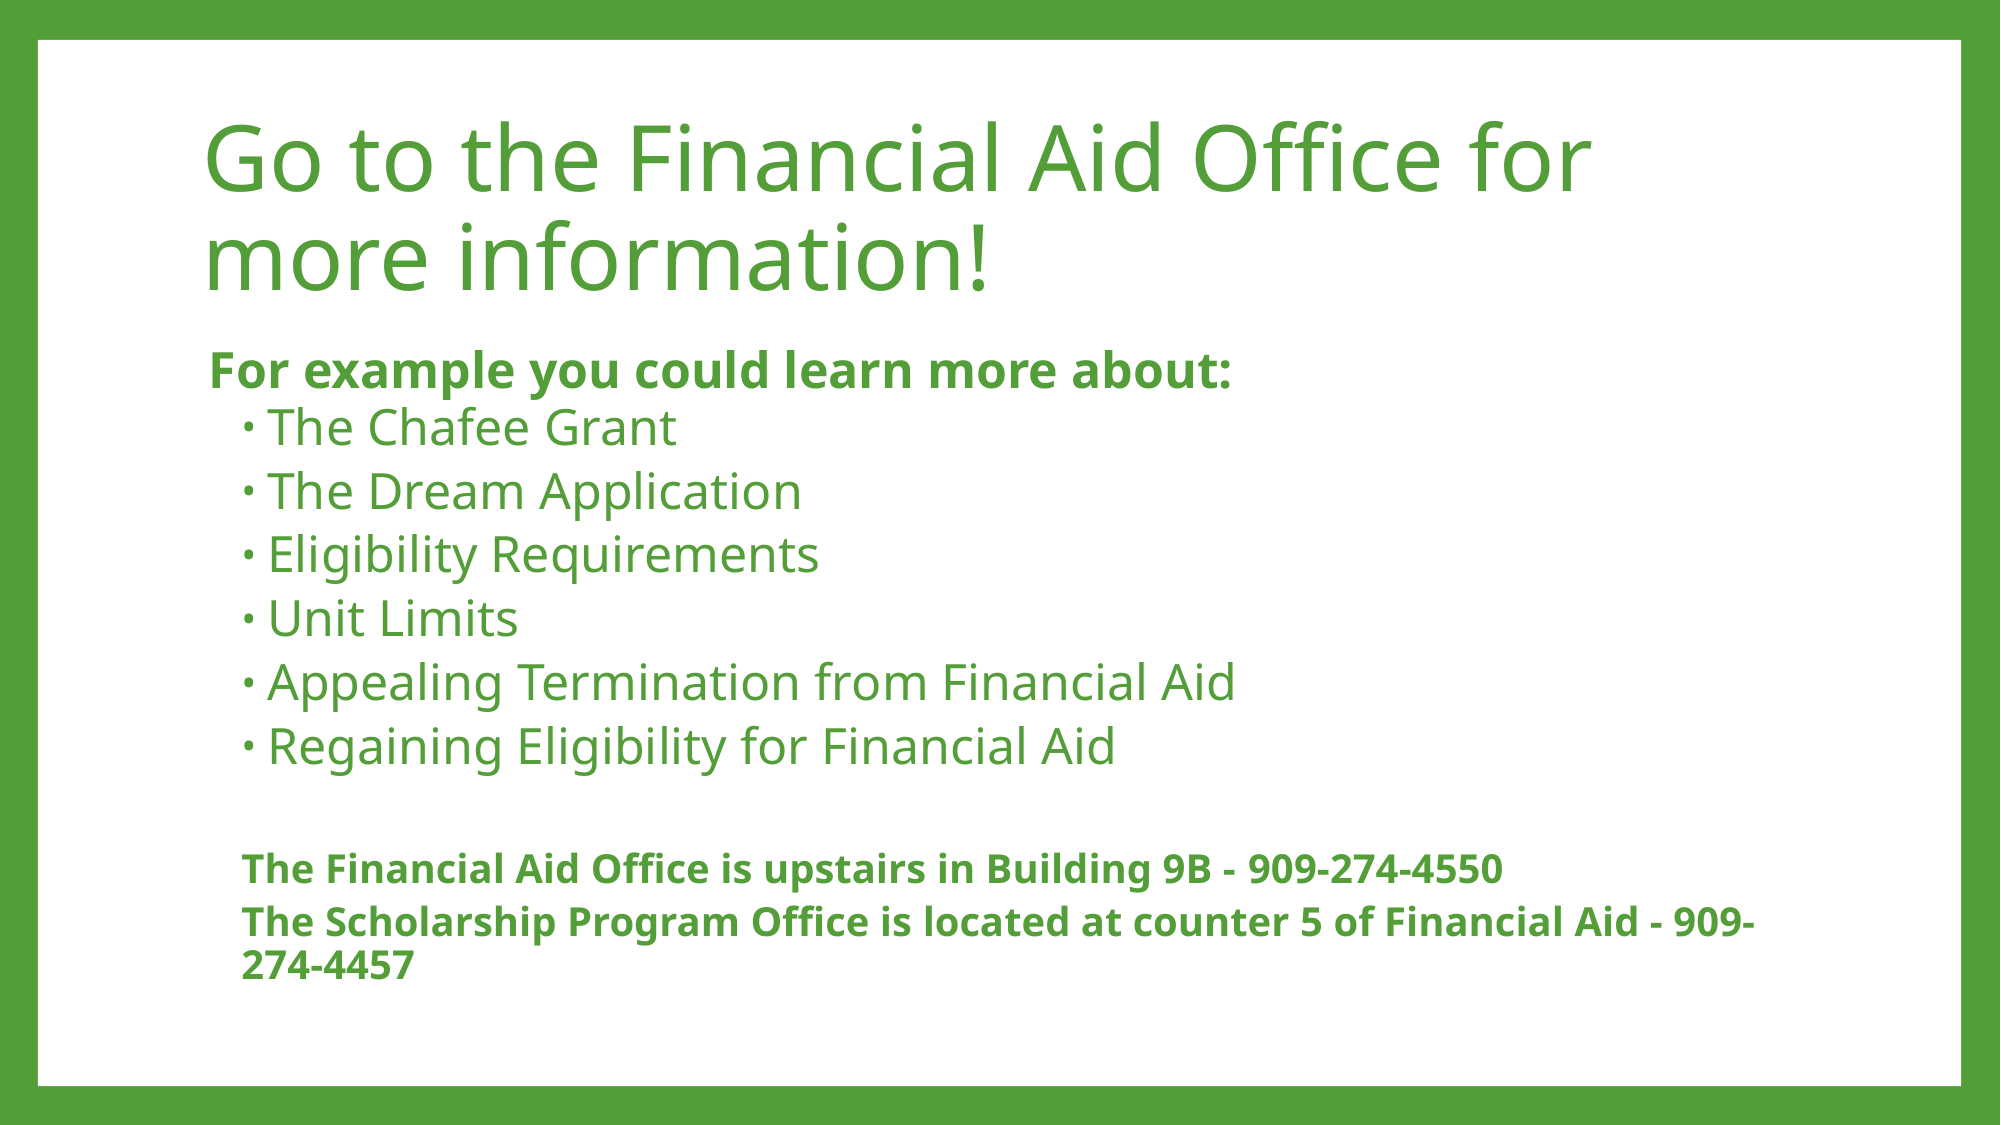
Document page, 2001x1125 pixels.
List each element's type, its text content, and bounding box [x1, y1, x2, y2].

list For example you could learn more about: The Chafee Grant The Dream Application Eligibility Requirements Unit Limits Appealing Termination from Financial Aid Regaining Eligibility for Financial Aid The Financial Aid Office is upstairs in Building 9B - 909-274-4550 The Scholarship Program Office is located at counter 5 of Financial Aid - 909-274-4457 [187, 337, 1808, 1000]
title Go to the Financial Aid Office for more information! [187, 99, 1808, 323]
